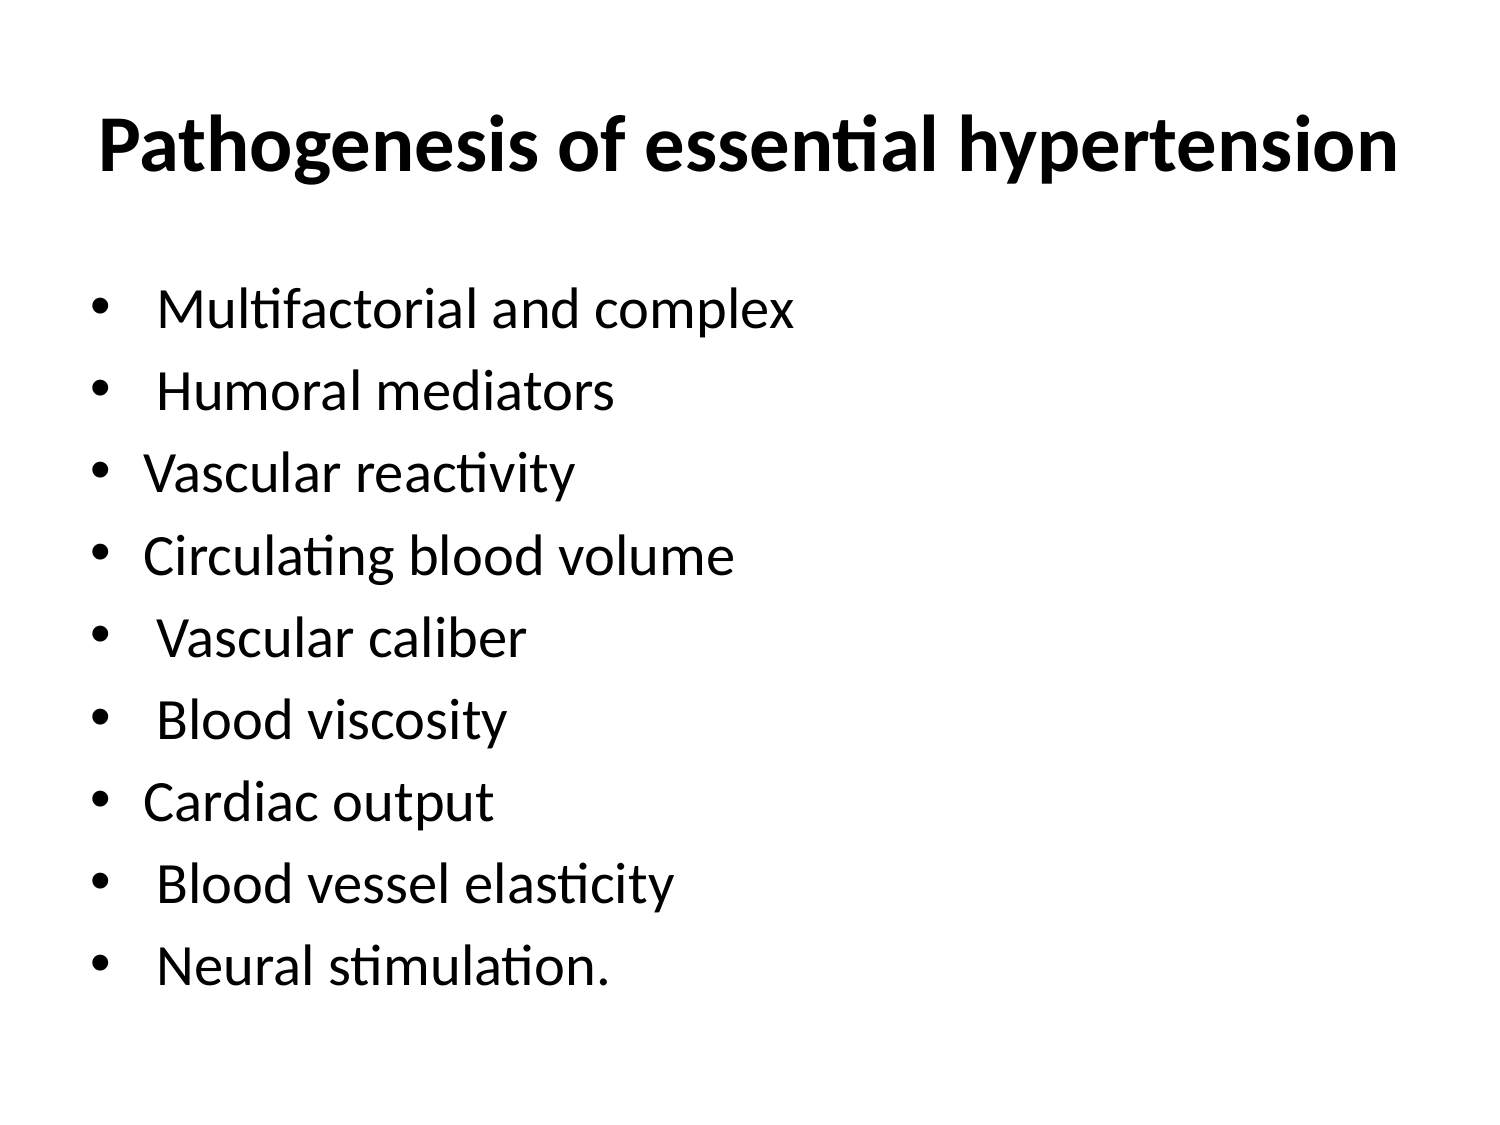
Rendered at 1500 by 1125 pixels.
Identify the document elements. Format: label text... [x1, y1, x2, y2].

title Pathogenesis of essential hypertension [75, 45, 1425, 233]
list Multifactorial and complex Humoral mediators Vascular reactivity Circulating blood volume Vascular caliber Blood viscosity Cardiac output Blood vessel elasticity Neural stimulation. [75, 262, 1425, 1005]
